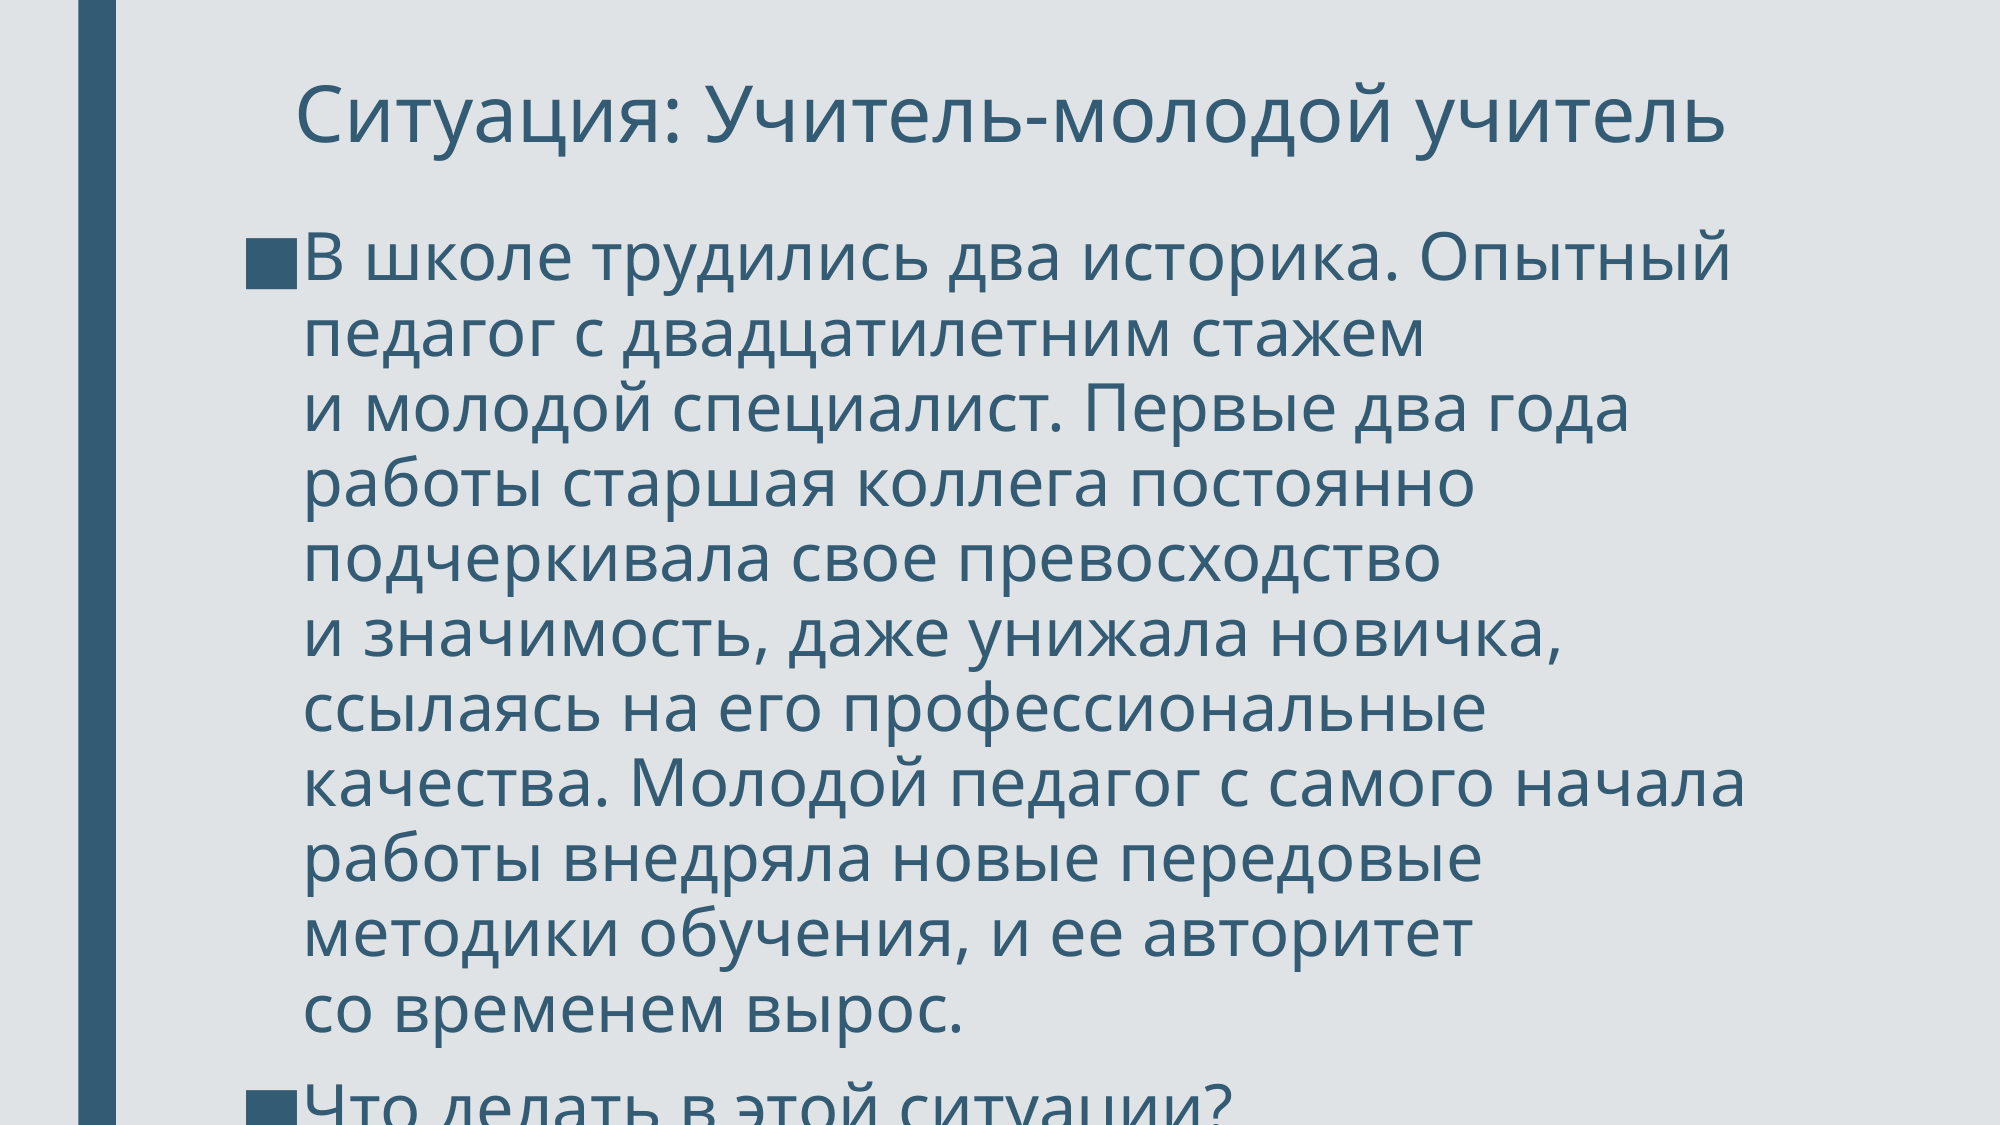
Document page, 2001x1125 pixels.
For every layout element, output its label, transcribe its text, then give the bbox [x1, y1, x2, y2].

list В школе трудились два историка. Опытный педагог с двадцатилетним стажем и молодой специалист. Первые два года работы старшая коллега постоянно подчеркивала свое превосходство и значимость, даже унижала новичка, ссылаясь на его профессиональные качества. Молодой педагог с самого начала работы внедряла новые передовые методики обучения, и ее авторитет со временем вырос. Что делать в этой ситуации? [225, 213, 1800, 1033]
title Ситуация: Учитель-молодой учитель [225, 67, 1800, 169]
